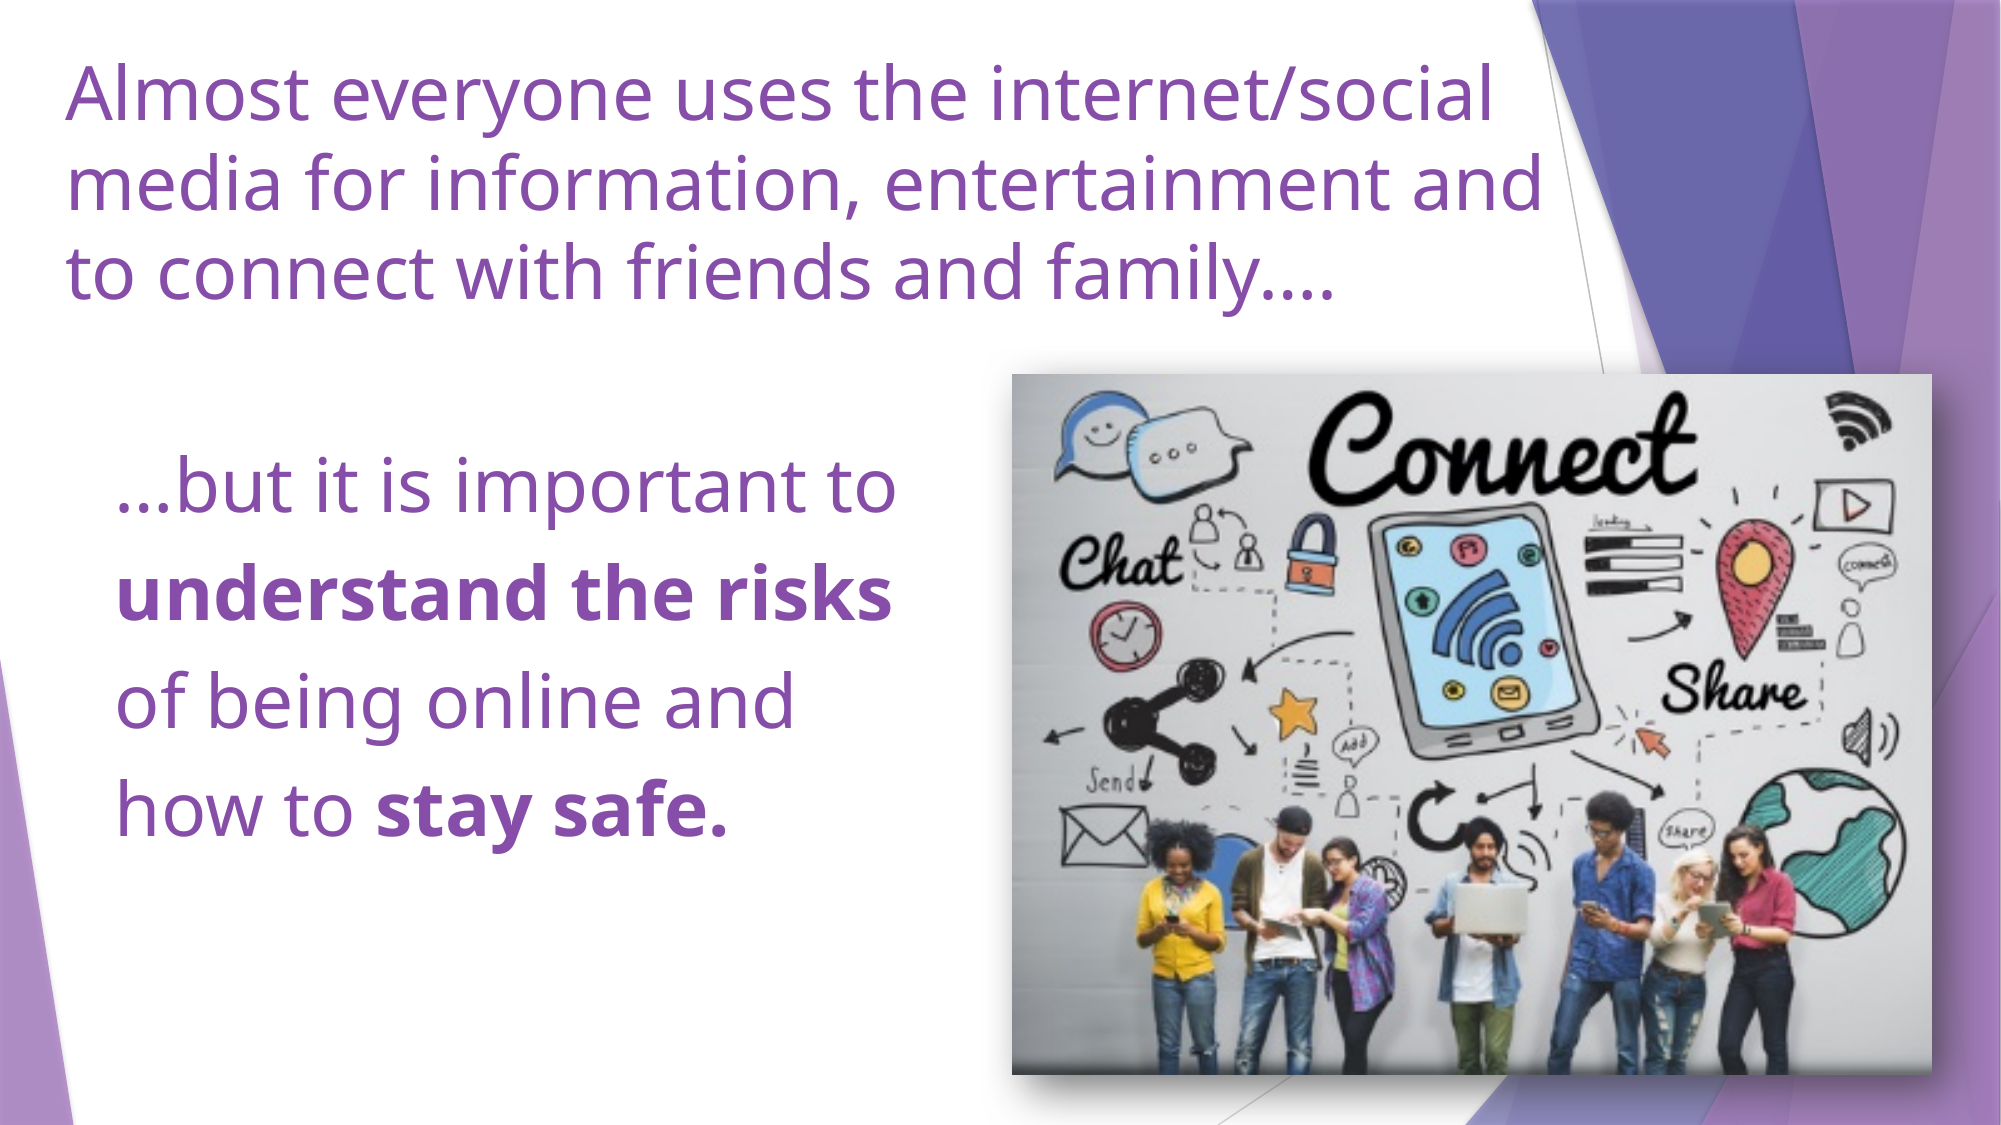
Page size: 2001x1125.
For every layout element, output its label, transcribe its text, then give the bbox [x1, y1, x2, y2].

picture [1011, 374, 1932, 1076]
text_box …but it is important to understand the risks of being online and how to stay safe. [99, 412, 964, 630]
title Almost everyone uses the internet/social media for information, entertainment and to connect with friends and family…. [50, 37, 1588, 255]
